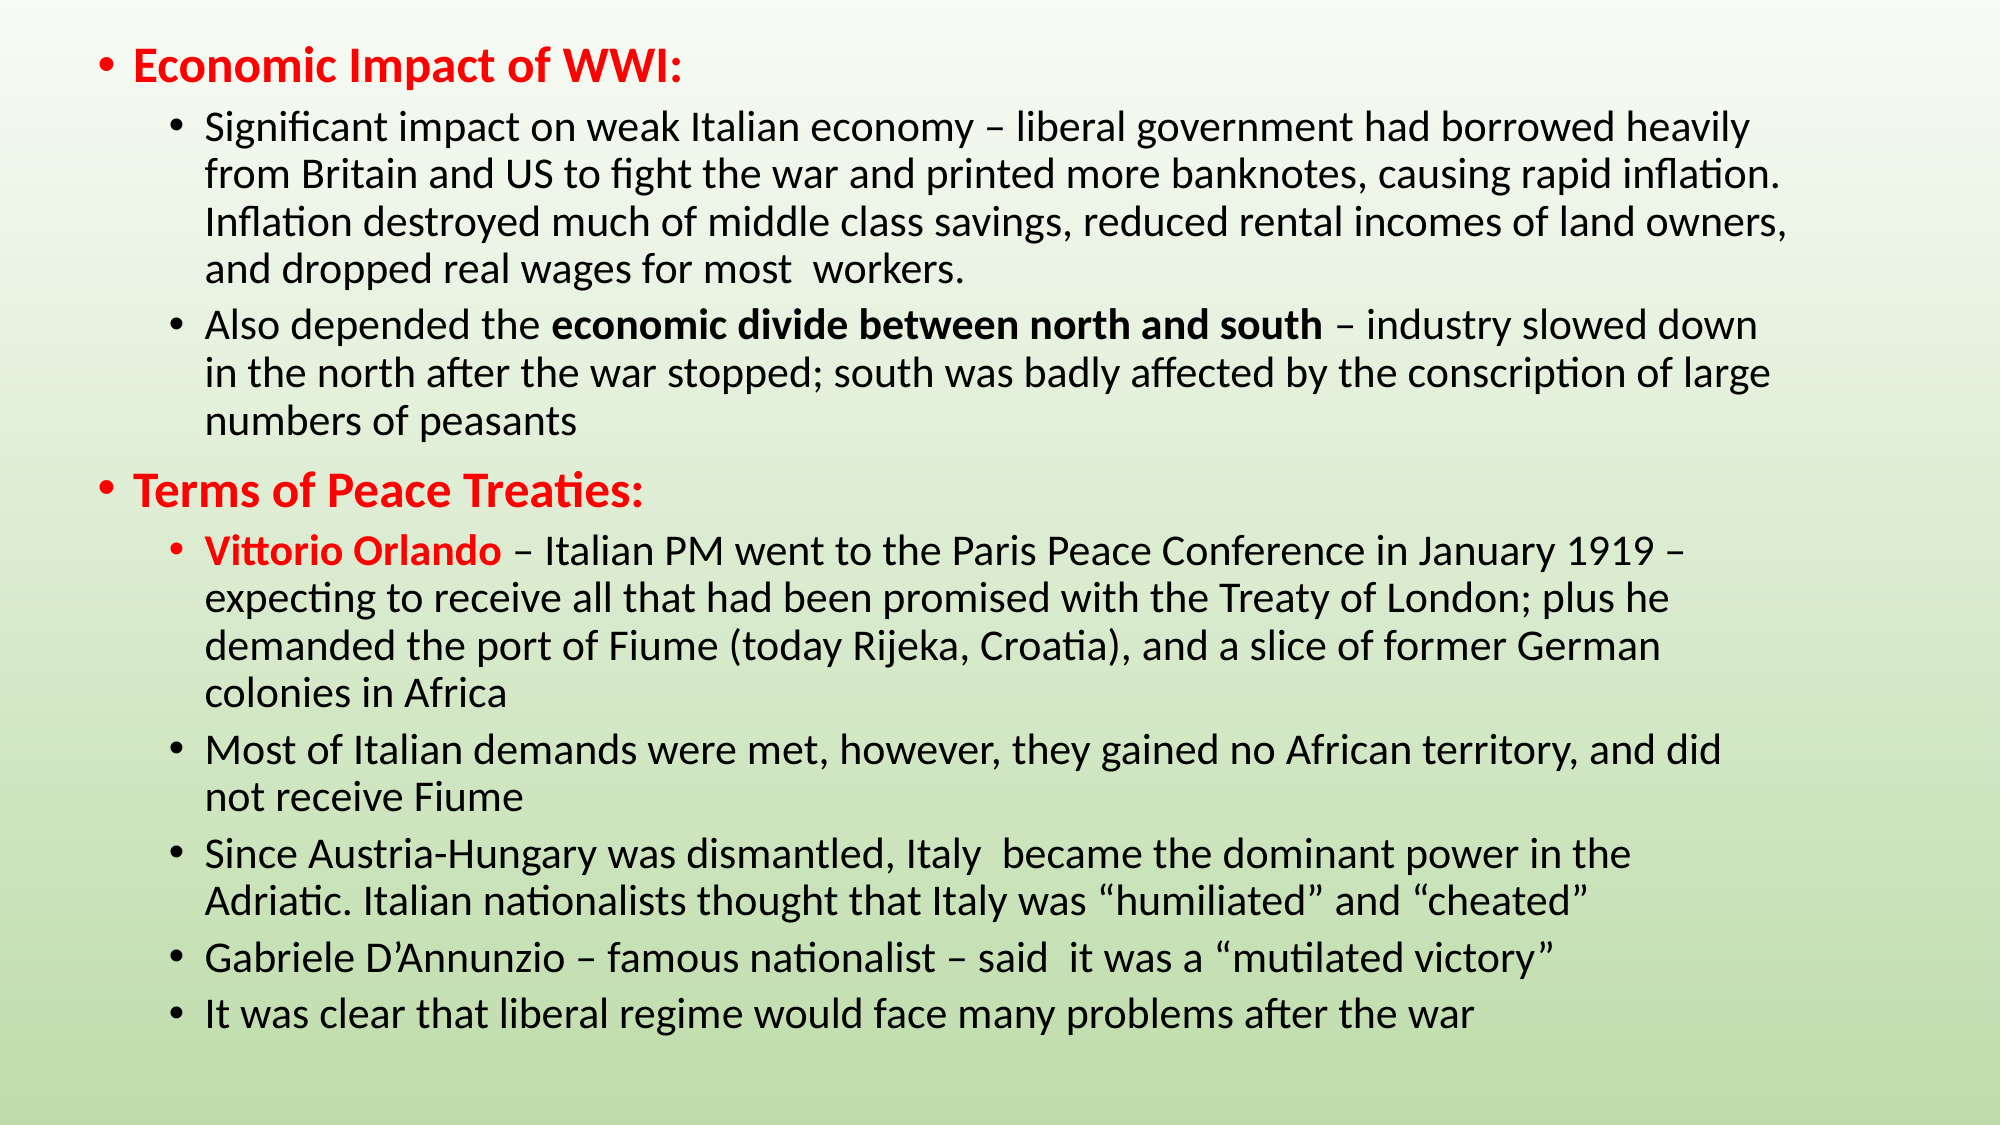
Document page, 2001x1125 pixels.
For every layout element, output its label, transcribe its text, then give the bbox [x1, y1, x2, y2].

list Economic Impact of WWI: Significant impact on weak Italian economy – liberal government had borrowed heavily from Britain and US to fight the war and printed more banknotes, causing rapid inflation. Inflation destroyed much of middle class savings, reduced rental incomes of land owners, and dropped real wages for most workers. Also depended the economic divide between north and south – industry slowed down in the north after the war stopped; south was badly affected by the conscription of large numbers of peasants Terms of Peace Treaties: Vittorio Orlando – Italian PM went to the Paris Peace Conference in January 1919 – expecting to receive all that had been promised with the Treaty of London; plus he demanded the port of Fiume (today Rijeka, Croatia), and a slice of former German colonies in Africa Most of Italian demands were met, however, they gained no African territory, and did not receive Fiume Since Austria-Hungary was dismantled, Italy became the dominant power in the Adriatic. Italian nationalists thought that Italy was “humiliated” and “cheated” Gabriele D’Annunzio – famous nationalist – said it was a “mutilated victory” It was clear that liberal regime would face many problems after the war [82, 31, 1808, 1053]
